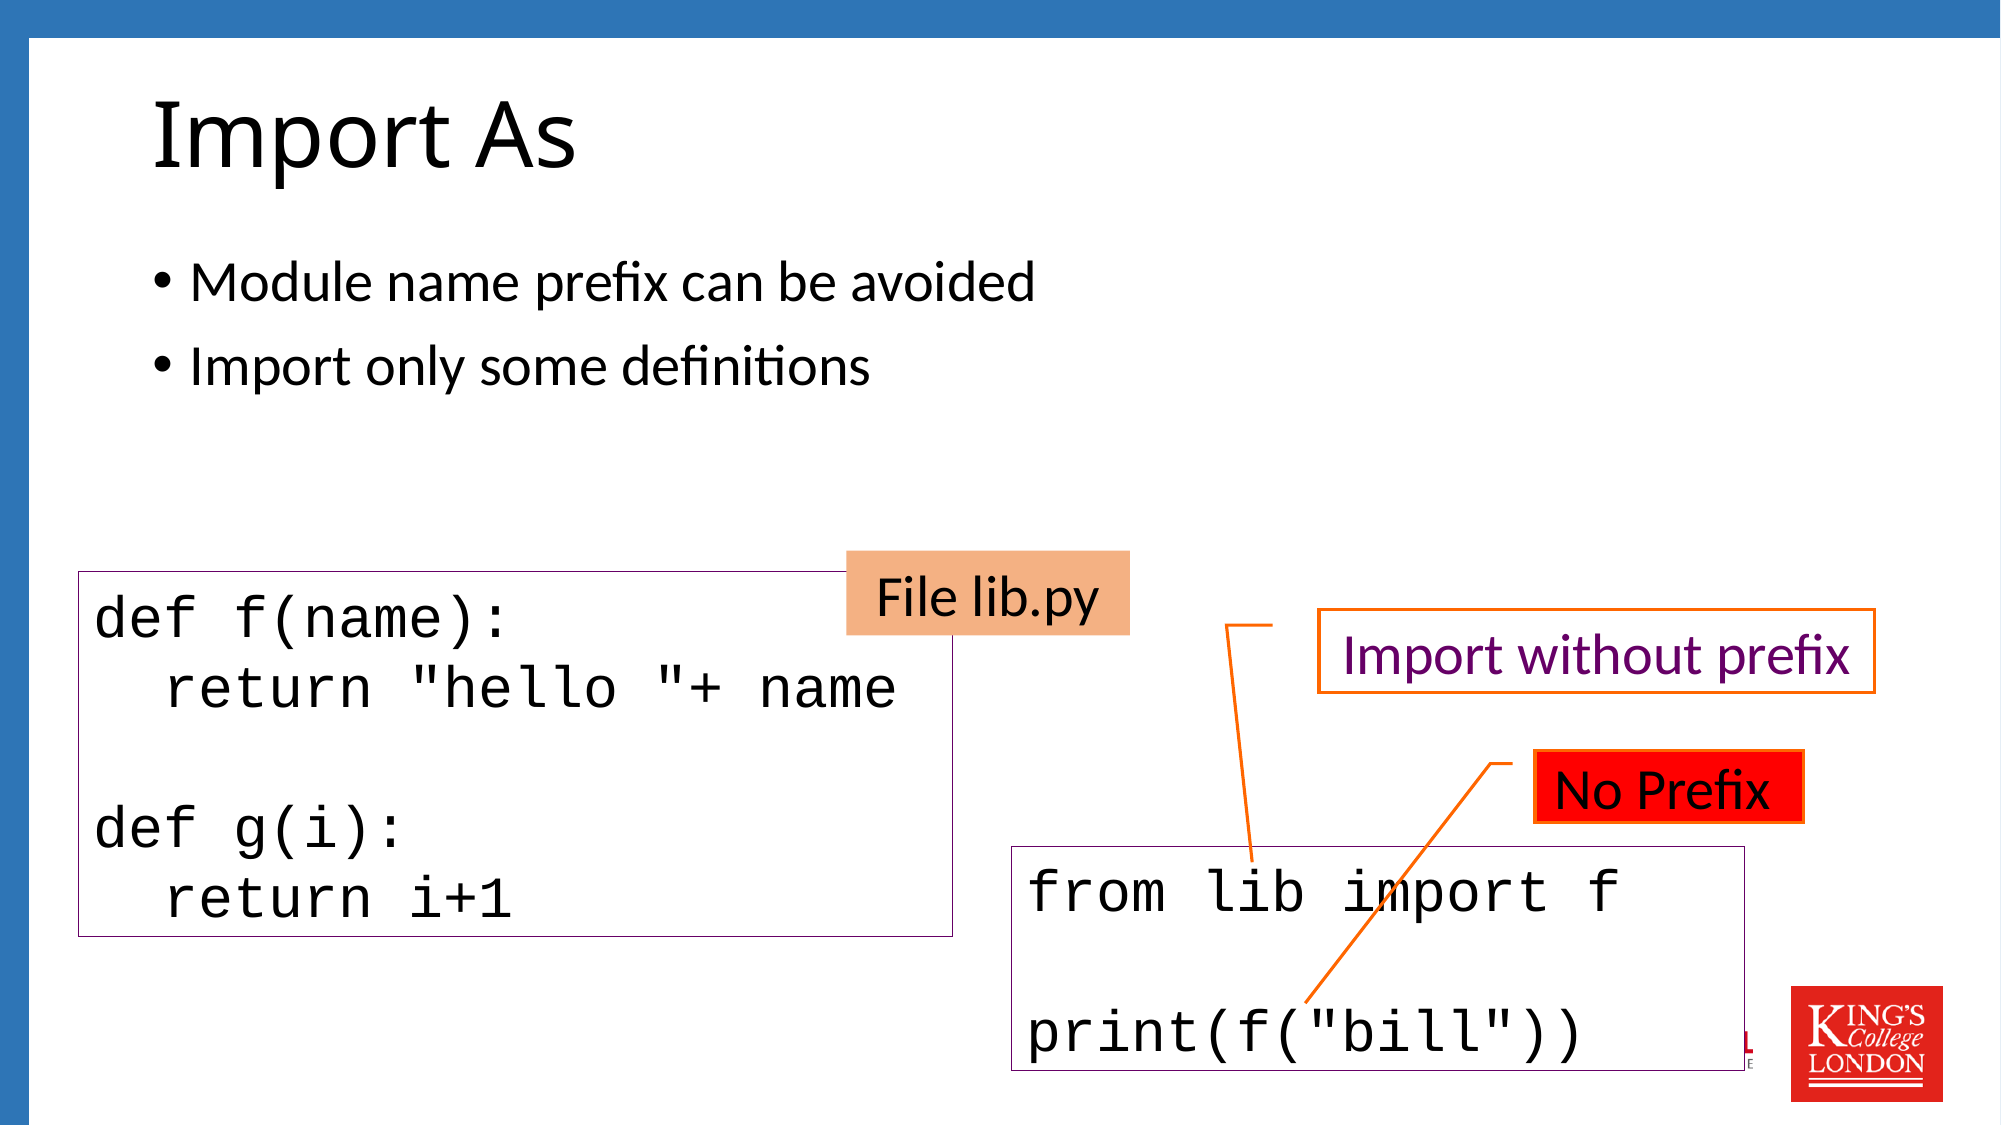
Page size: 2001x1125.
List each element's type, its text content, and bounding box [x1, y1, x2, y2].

text_box Import without prefix [1318, 609, 1875, 693]
text_box def f(name): return "hello "+ name def g(i): return i+1 [78, 571, 953, 937]
list Module name prefix can be avoided Import only some definitions [137, 243, 1863, 457]
text_box from lib import f print(f("bill")) [1011, 846, 1745, 1071]
text_box File lib.py [846, 550, 1130, 636]
picture [989, 970, 1982, 1125]
title Import As [137, 59, 1863, 216]
text_box No Prefix [1534, 750, 1804, 823]
